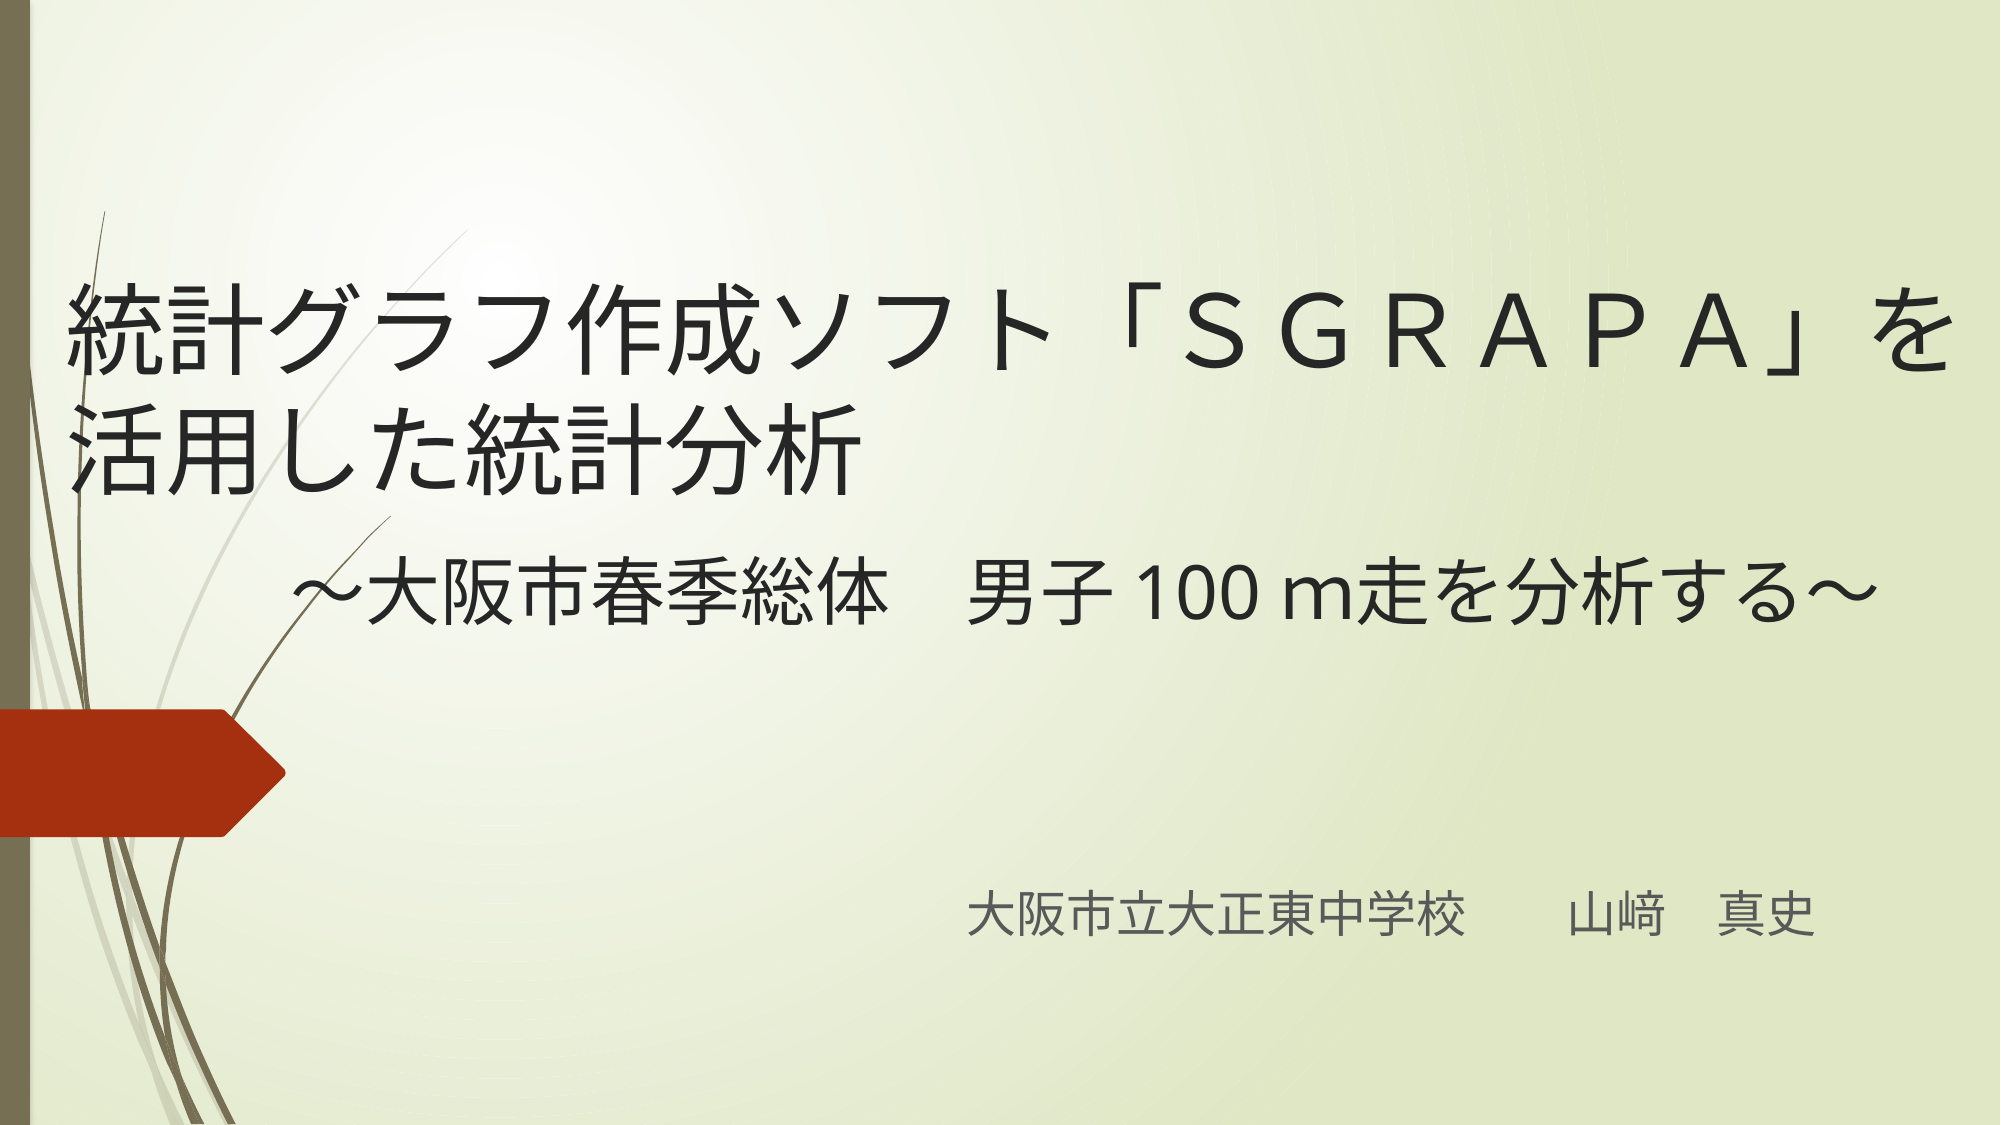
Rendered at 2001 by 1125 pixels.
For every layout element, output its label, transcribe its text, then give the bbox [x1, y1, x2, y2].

title 統計グラフ作成ソフト「ＳＧＲＡＰＡ」を 活用した統計分析 ～大阪市春季総体 男子100ｍ走を分析する～ [50, 83, 2000, 650]
subtitle 大阪市立大正東中学校 山﨑 真史 [951, 875, 1888, 969]
